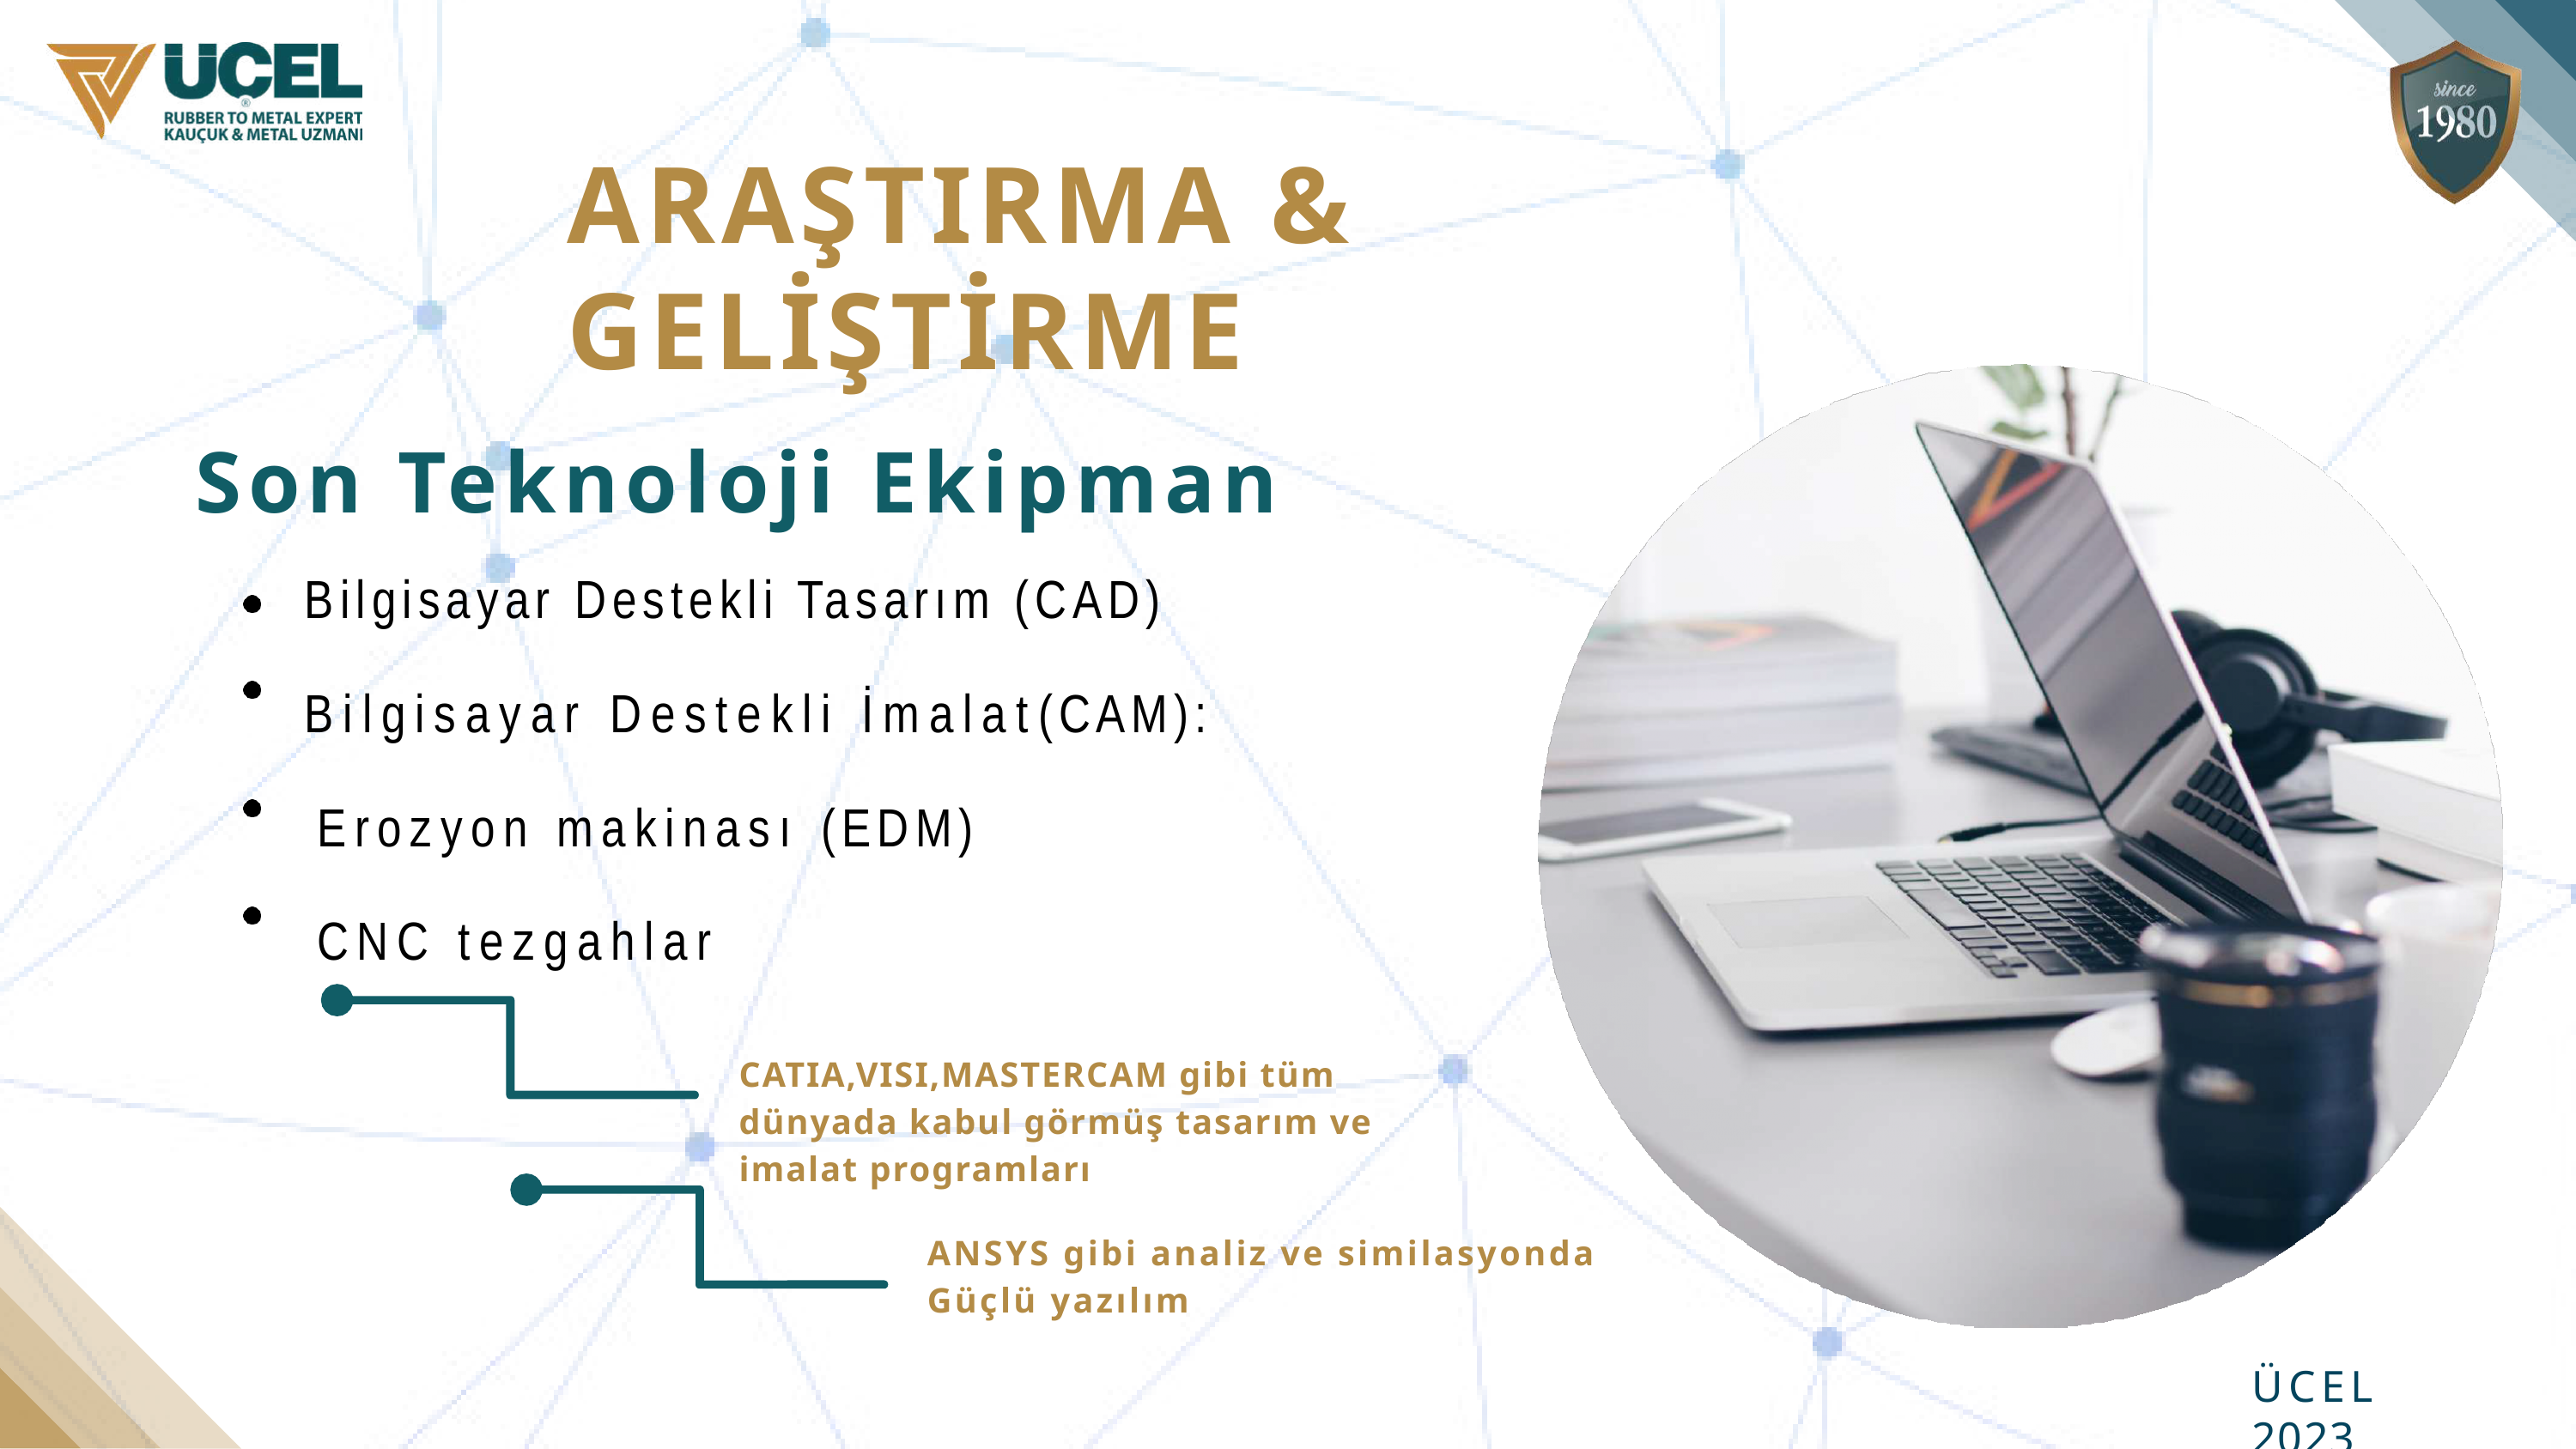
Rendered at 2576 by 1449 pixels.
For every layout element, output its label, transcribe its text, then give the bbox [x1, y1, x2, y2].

text_box [510, 1173, 889, 1289]
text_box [2334, 0, 2576, 242]
picture [0, 0, 2576, 1449]
text_box CATIA,VISI,MASTERCAM gibi tüm dünyada kabul görmüş tasarım ve imalat programları ANSYS gibi analiz ve similasyonda Güçlü yazılım [737, 1045, 1533, 1320]
text_box Bilgisayar Destekli Tasarım (CAD) Bilgisayar Destekli İmalat(CAM): Erozyon makinası (EDM) CNC tezgahlar [163, 563, 1311, 972]
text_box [0, 1206, 242, 1449]
title ARAŞTIRMA & GELİŞTİRME [565, 136, 2032, 391]
text_box ÜCEL 2023 [2250, 1357, 2488, 1449]
text_box [320, 984, 699, 1100]
text_box Son Teknoloji Ekipman [192, 427, 1417, 530]
